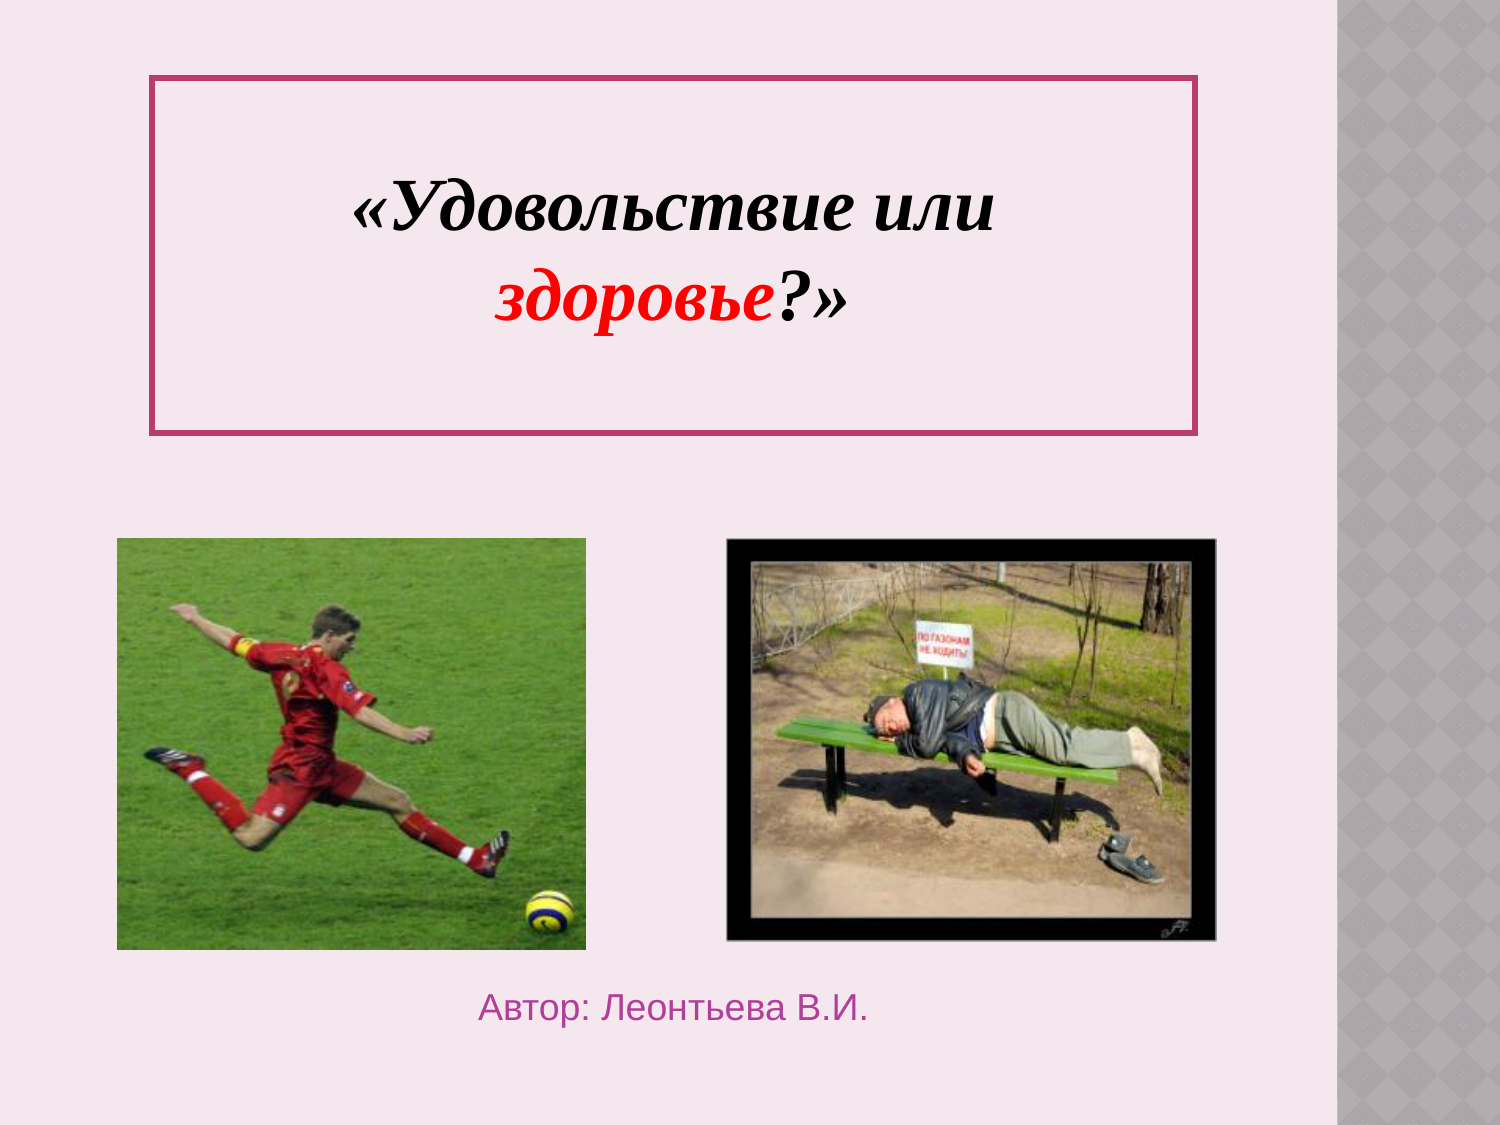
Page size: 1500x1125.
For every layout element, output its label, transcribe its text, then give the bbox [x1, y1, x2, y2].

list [726, 538, 1218, 943]
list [116, 538, 587, 950]
text_box «Удовольствие или здоровье?» [152, 78, 1196, 433]
text_box Автор: Леонтьева В.И. [35, 976, 1313, 1036]
